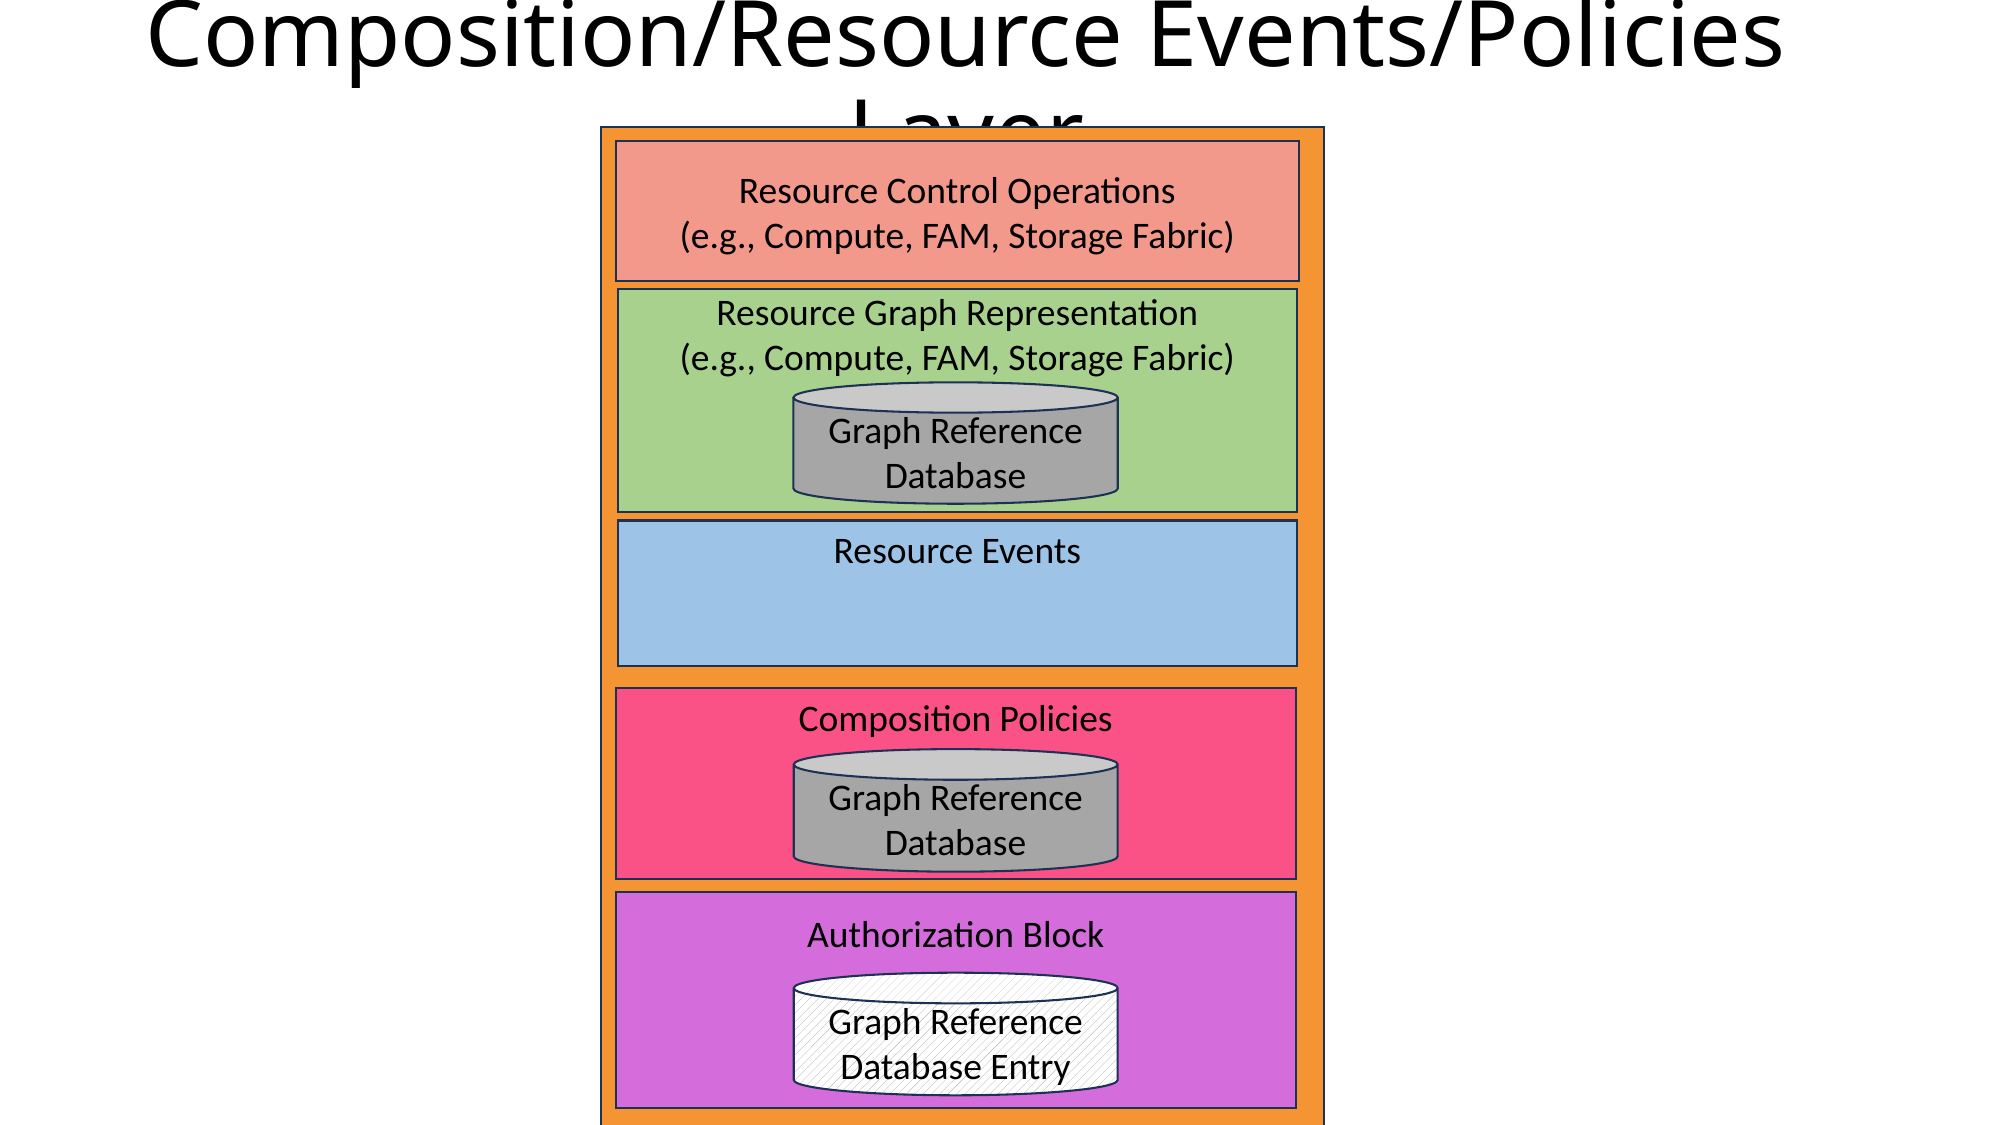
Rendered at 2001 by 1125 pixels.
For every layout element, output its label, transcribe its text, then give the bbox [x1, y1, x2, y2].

text_box Resource Control Operations (e.g., Compute, FAM, Storage Fabric) [615, 140, 1300, 282]
text_box [600, 126, 1325, 1125]
text_box Graph Reference Database [792, 381, 1119, 505]
text_box Authorization Block [615, 891, 1297, 1109]
text_box Resource Events [617, 519, 1298, 667]
text_box Composition Policies [615, 687, 1297, 880]
title Composition/Resource Events/Policies Layer [103, 13, 1829, 160]
text_box Graph Reference Database [792, 748, 1119, 873]
text_box Graph Reference Database Entry [792, 971, 1119, 1097]
text_box Resource Graph Representation (e.g., Compute, FAM, Storage Fabric) [617, 288, 1298, 513]
